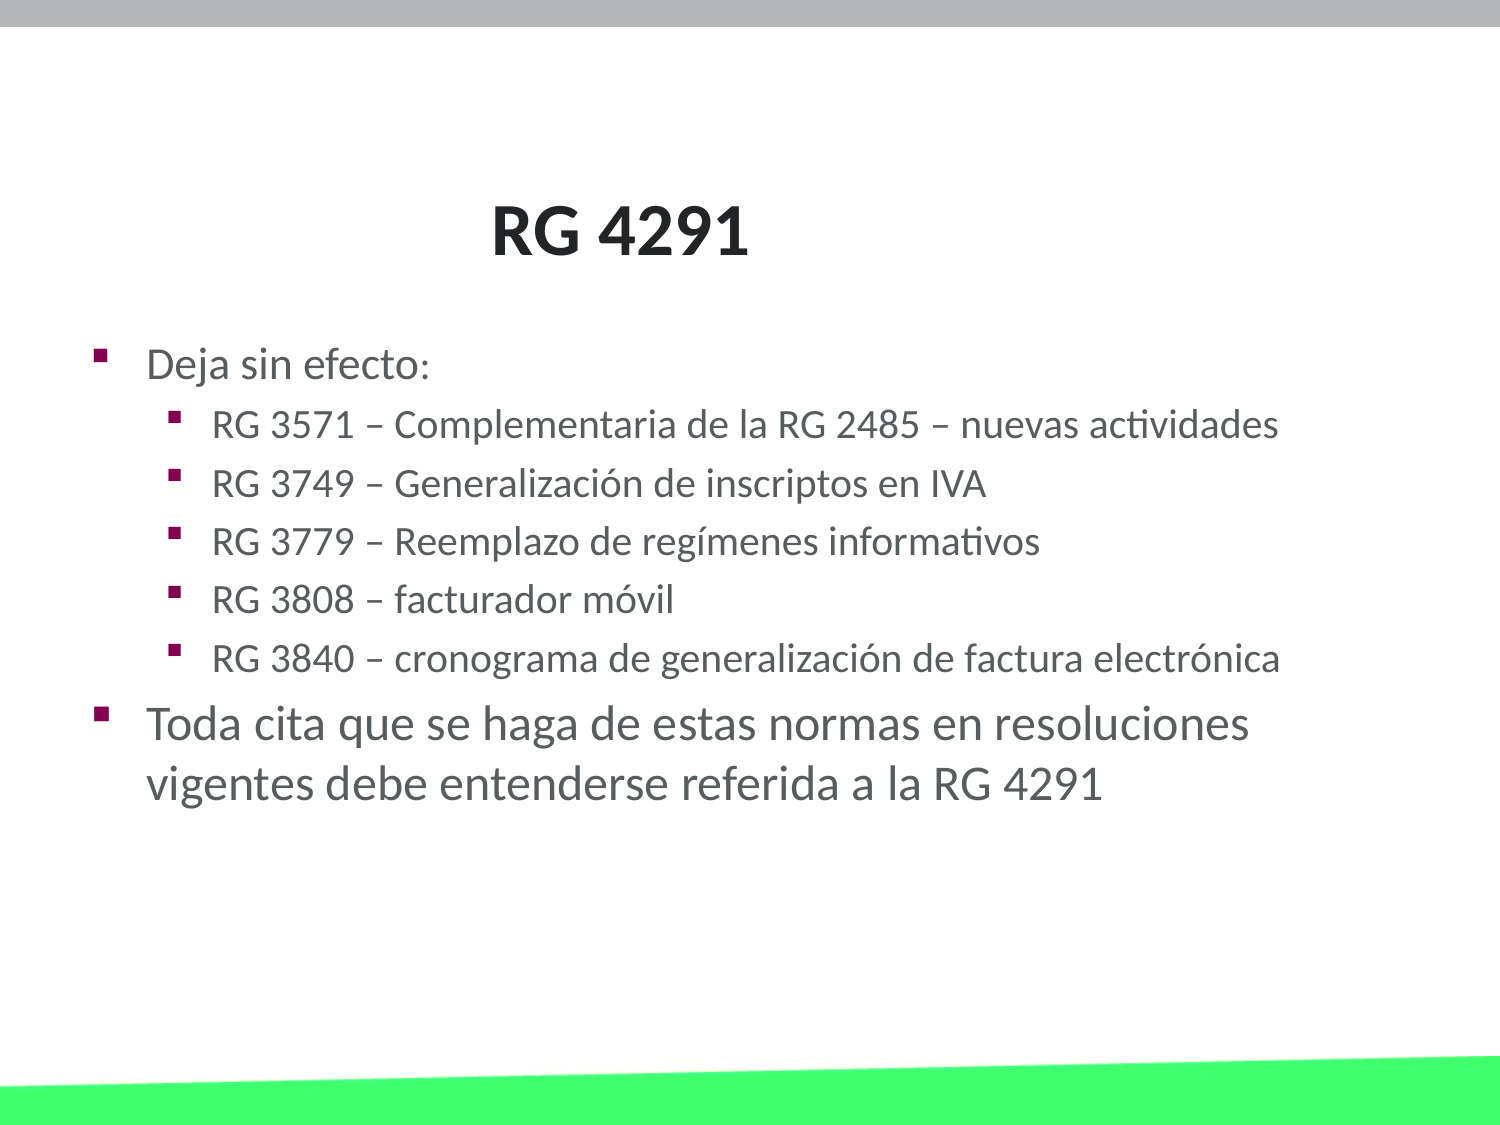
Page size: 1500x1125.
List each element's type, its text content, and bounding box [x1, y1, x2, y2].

text_box [0, 0, 1500, 29]
list Deja sin efecto: RG 3571 – Complementaria de la RG 2485 – nuevas actividades RG 3749 – Generalización de inscriptos en IVA RG 3779 – Reemplazo de regímenes informativos RG 3808 – facturador móvil RG 3840 – cronograma de generalización de factura electrónica Toda cita que se haga de estas normas en resoluciones vigentes debe entenderse referida a la RG 4291 [75, 326, 1403, 1005]
picture [0, 1056, 1500, 1125]
title RG 4291 [76, 132, 1166, 320]
